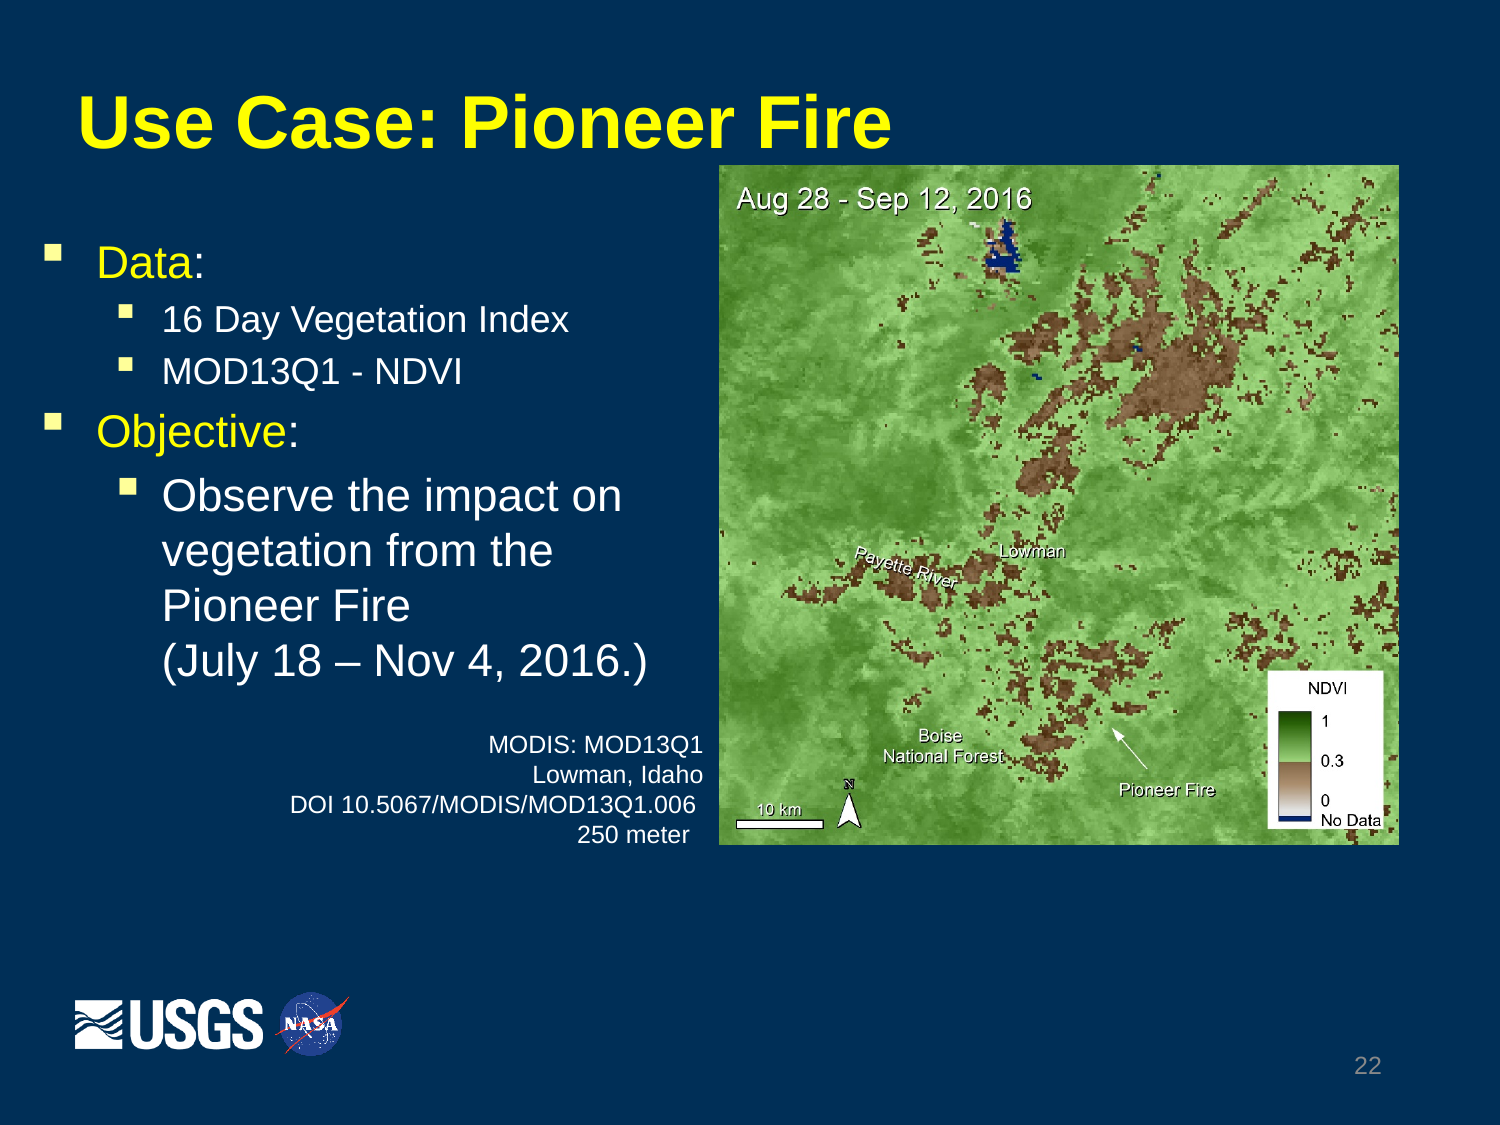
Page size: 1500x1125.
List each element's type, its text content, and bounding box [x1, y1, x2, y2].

text_box 22 [1059, 1042, 1397, 1103]
picture [274, 992, 350, 1056]
title Use Case: Pioneer Fire [62, 24, 1425, 213]
text_box MODIS: MOD13Q1 Lowman, Idaho DOI 10.5067/MODIS/MOD13Q1.006 250 meter [264, 721, 719, 857]
list Data: 16 Day Vegetation Index MOD13Q1 - NDVI Objective: Observe the impact on vegetation from the Pioneer Fire (July 18 – Nov 4, 2016.) [24, 225, 719, 635]
picture [719, 165, 1399, 845]
